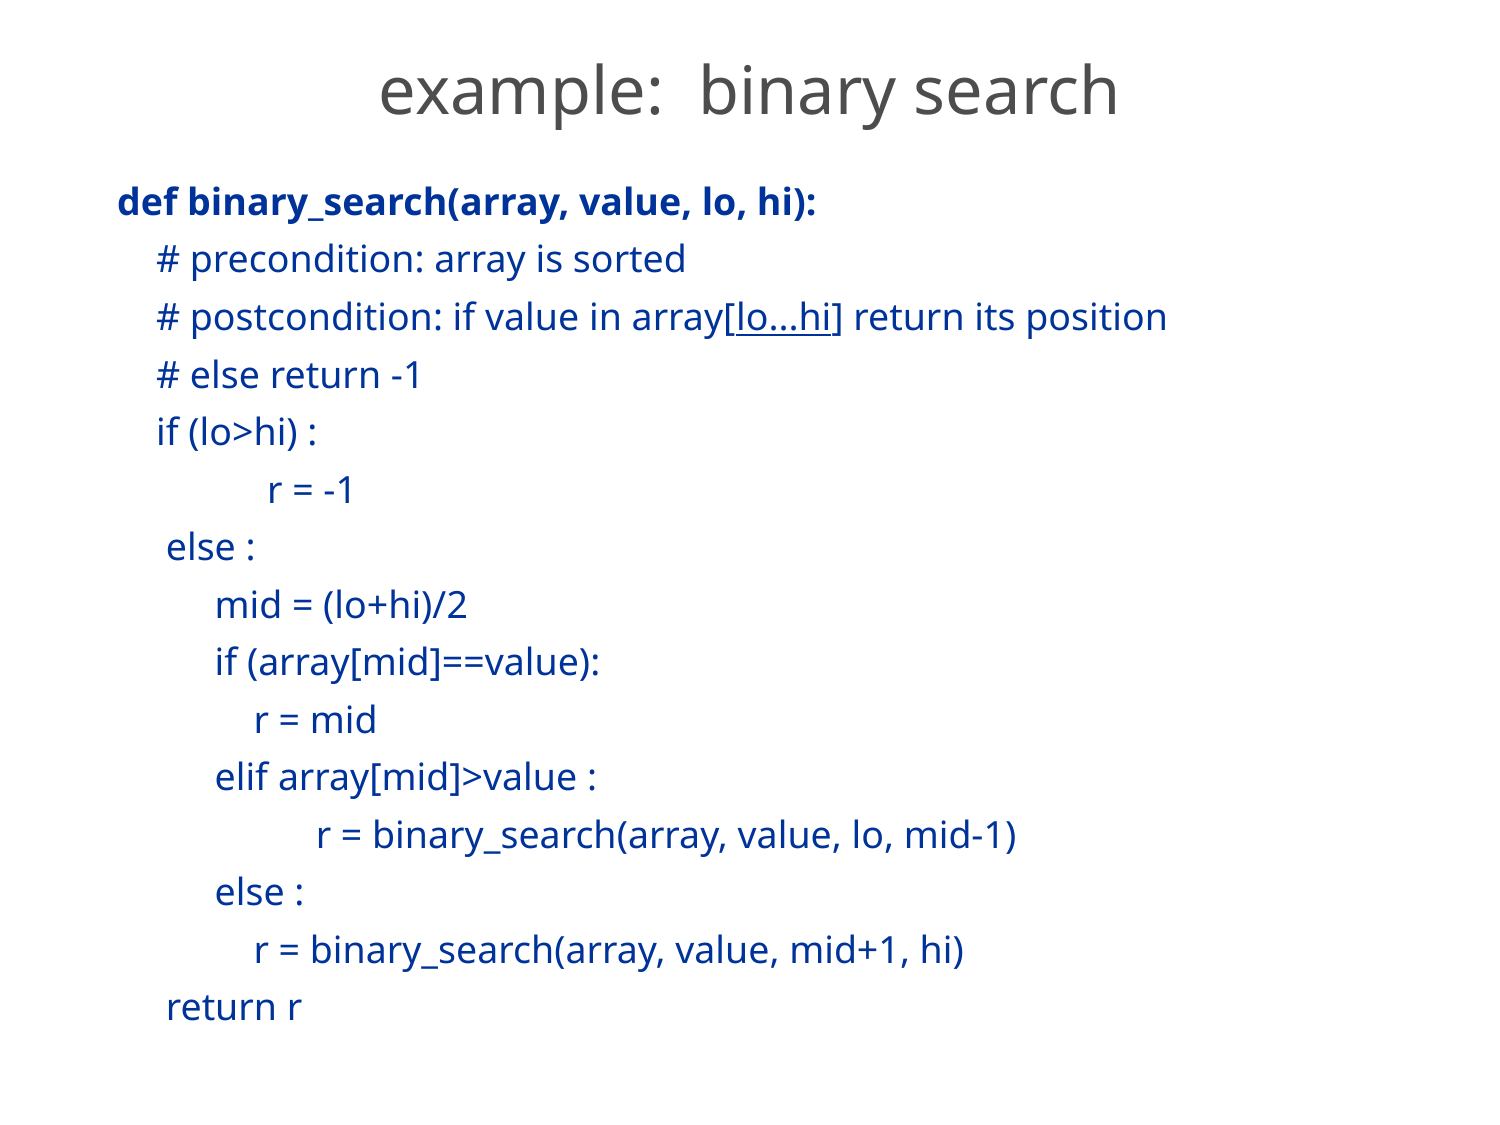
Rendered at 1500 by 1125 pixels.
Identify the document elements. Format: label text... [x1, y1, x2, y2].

list def binary_search(array, value, lo, hi): # precondition: array is sorted # postcondition: if value in array[lo...hi] return its position # else return -1 if (lo>hi) : r = -1 else : mid = (lo+hi)/2 if (array[mid]==value): r = mid elif array[mid]>value : r = binary_search(array, value, lo, mid-1) else : r = binary_search(array, value, mid+1, hi) return r [101, 170, 1484, 999]
title example: binary search [74, 45, 1426, 151]
